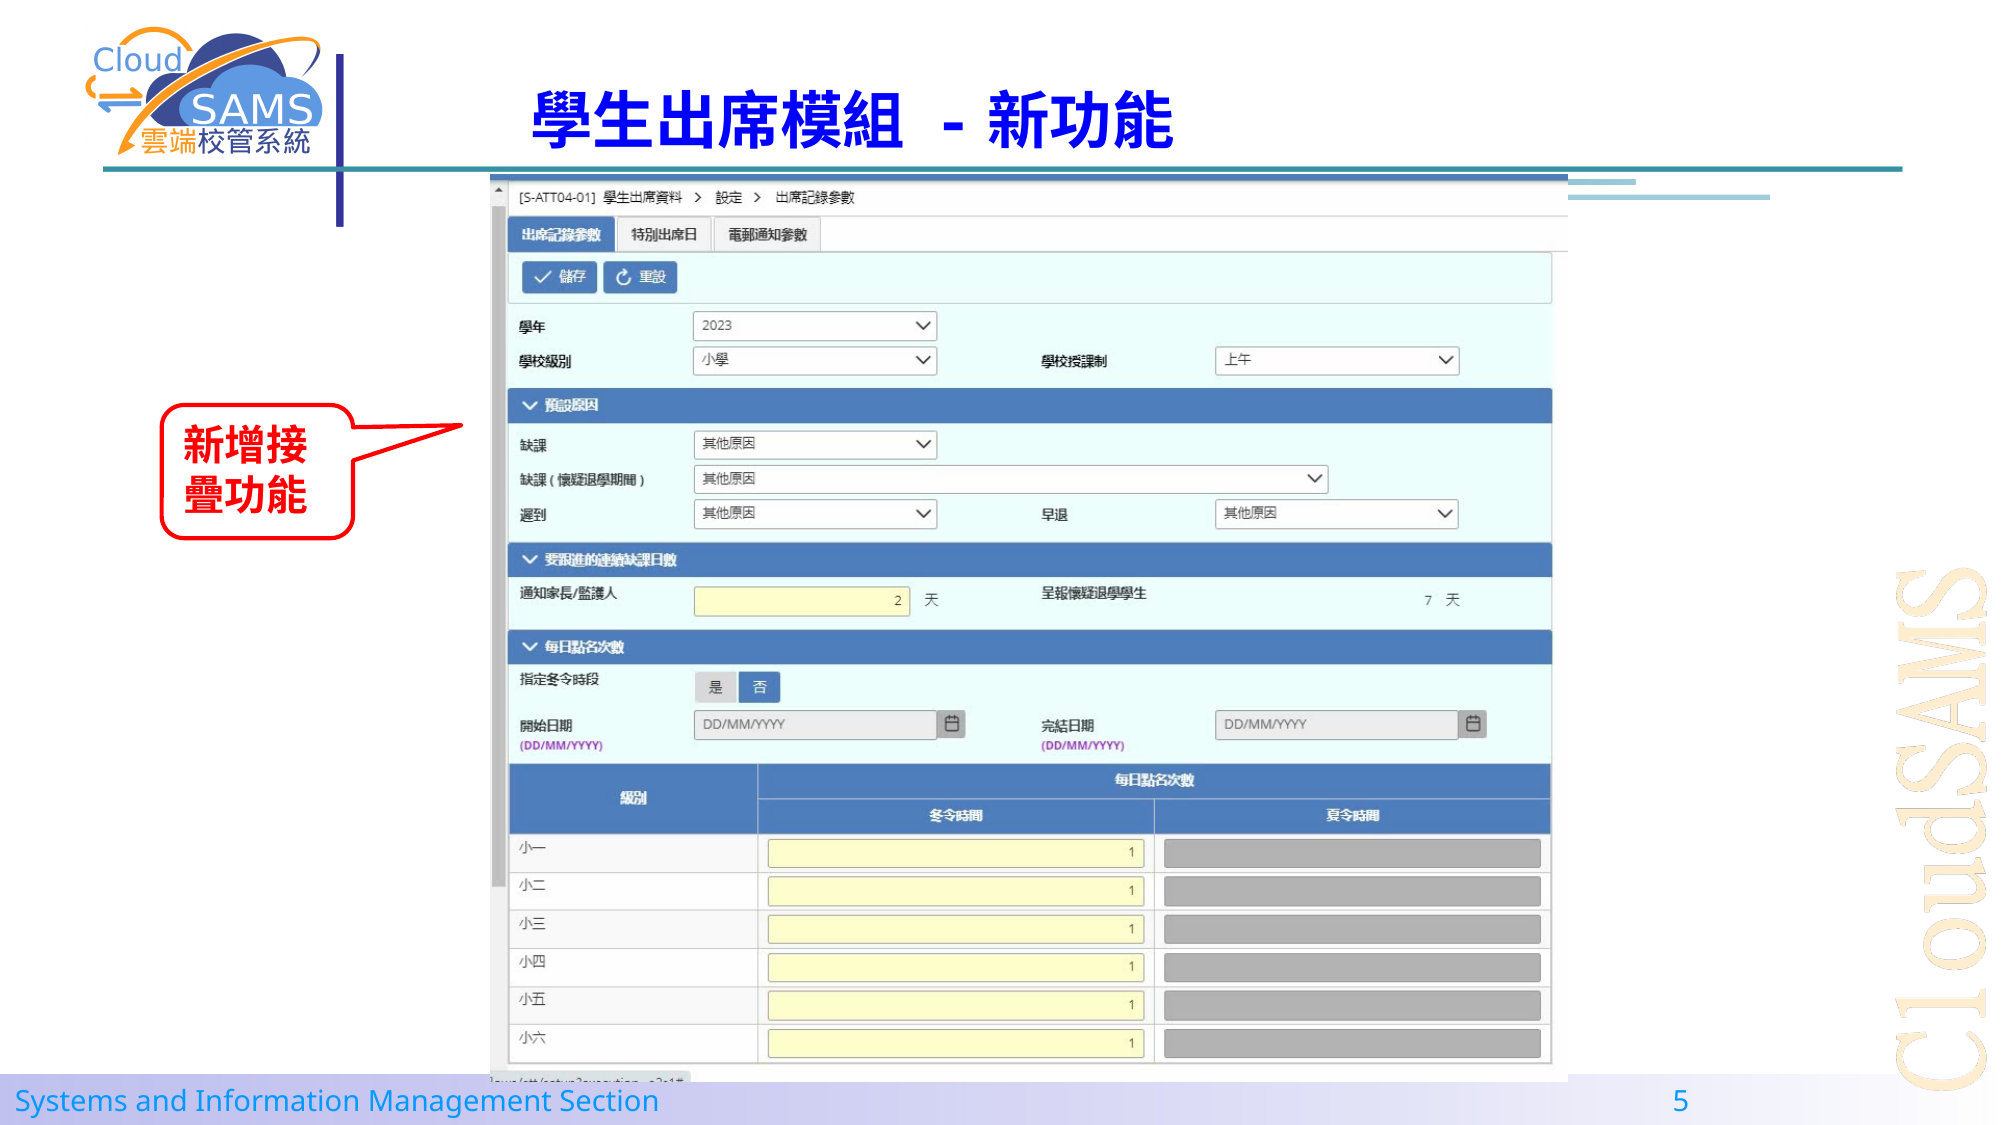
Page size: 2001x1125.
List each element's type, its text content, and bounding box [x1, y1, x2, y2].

picture [1830, 495, 2001, 1125]
picture [79, 13, 327, 156]
text_box 新增接疊功能 [161, 404, 462, 539]
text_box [489, 172, 1569, 1083]
text_box 學生出席模組 -新功能 [515, 73, 1691, 199]
